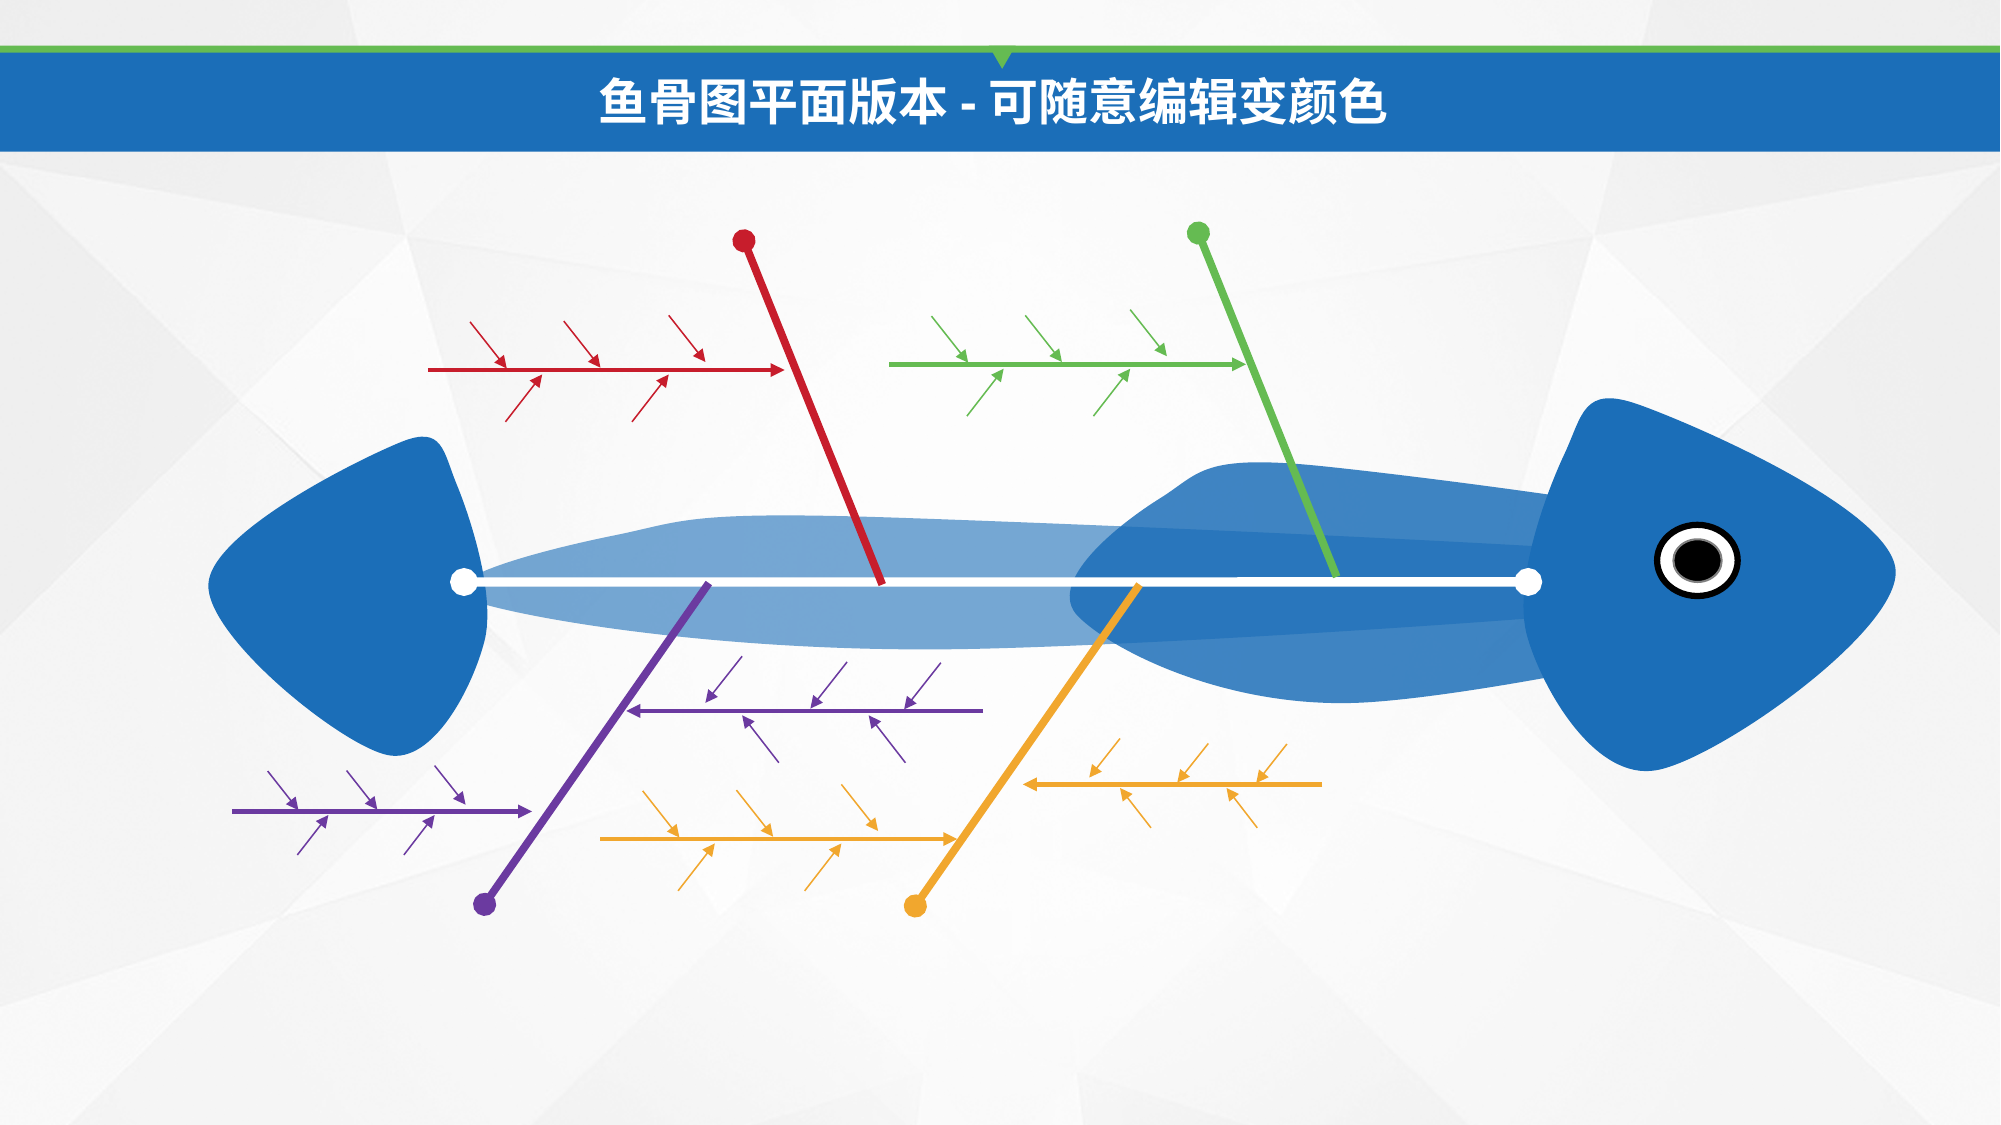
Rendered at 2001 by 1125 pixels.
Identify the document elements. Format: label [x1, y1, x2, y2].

text_box [427, 315, 785, 422]
text_box [1198, 233, 1337, 577]
text_box [484, 582, 709, 905]
text_box [600, 784, 958, 891]
text_box [915, 584, 1140, 906]
text_box [232, 765, 532, 855]
text_box [626, 656, 984, 763]
text_box [1022, 738, 1323, 828]
text_box [205, 384, 1899, 782]
text_box [0, 0, 2000, 45]
text_box [0, 152, 2000, 1125]
text_box [743, 240, 883, 585]
text_box [889, 309, 1247, 417]
